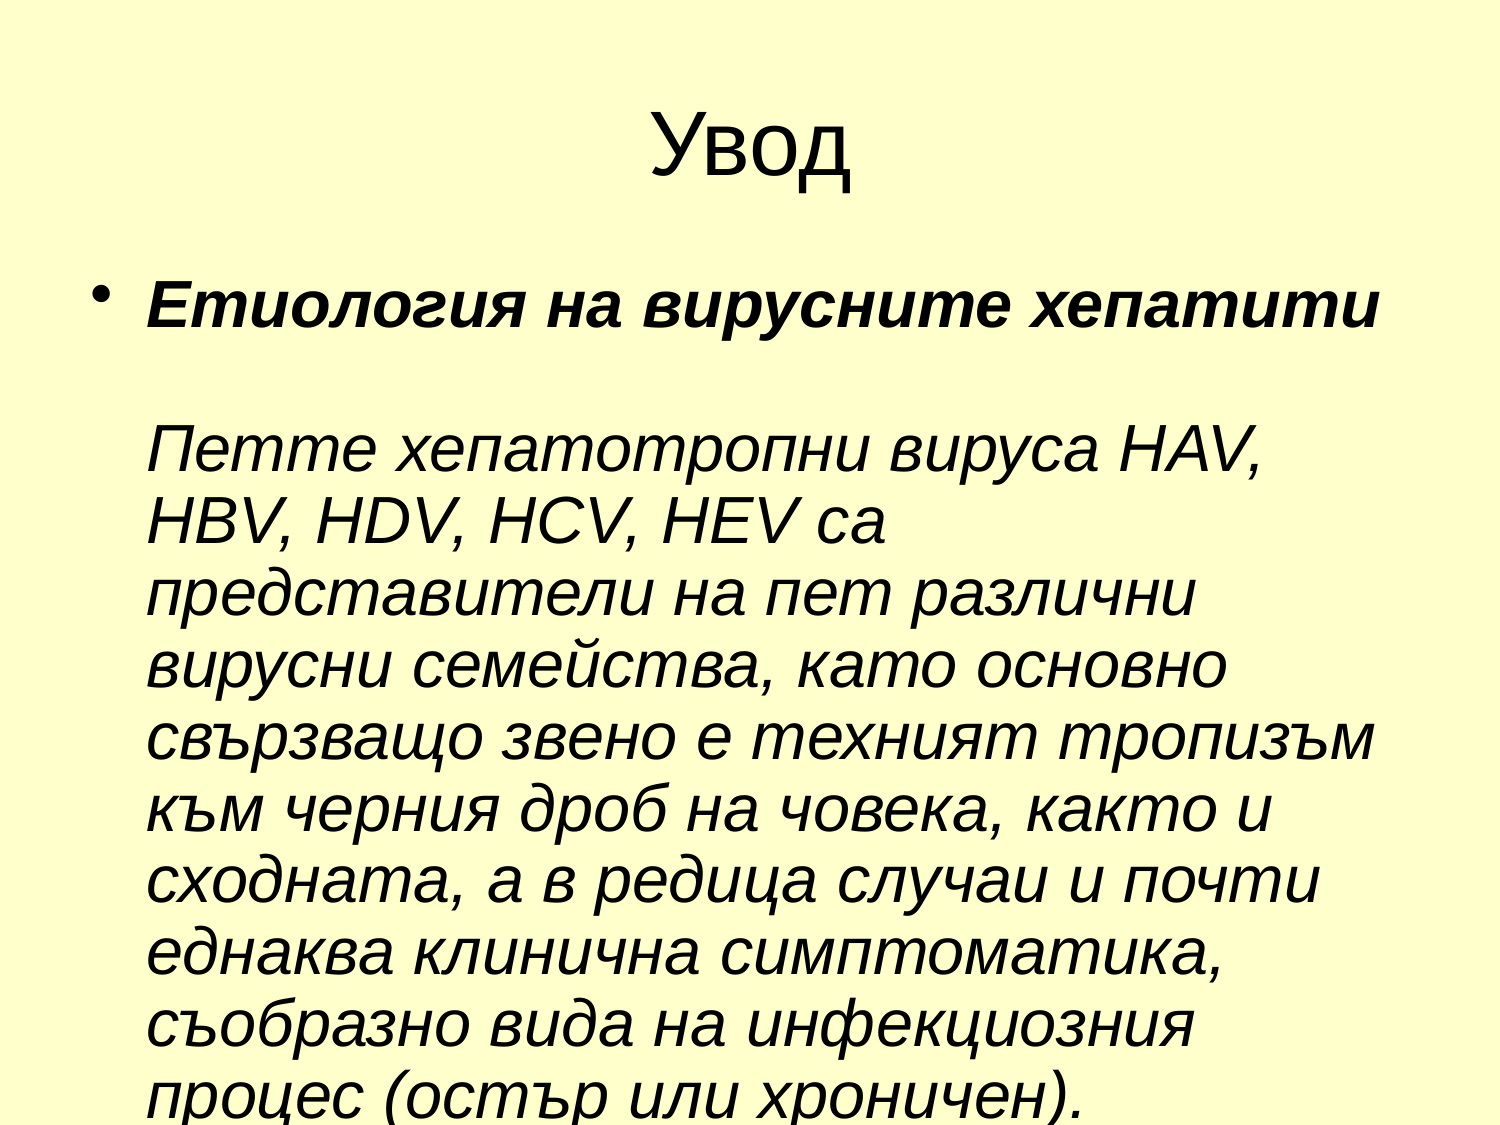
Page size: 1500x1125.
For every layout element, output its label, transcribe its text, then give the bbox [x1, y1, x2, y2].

title Увод [75, 45, 1425, 233]
list Eтиология на вирусните хепатити Петте хепатотропни вируса HAV, HBV, HDV, HCV, HEV са представители на пет различни вирусни семейства, като основно свързващо звено е техният тропизъм към черния дроб на човека, както и сходната, а в редица случаи и почти еднаква клинична симптоматика, съобразно вида на инфекциозния процес (остър или хроничен). [75, 262, 1425, 1005]
